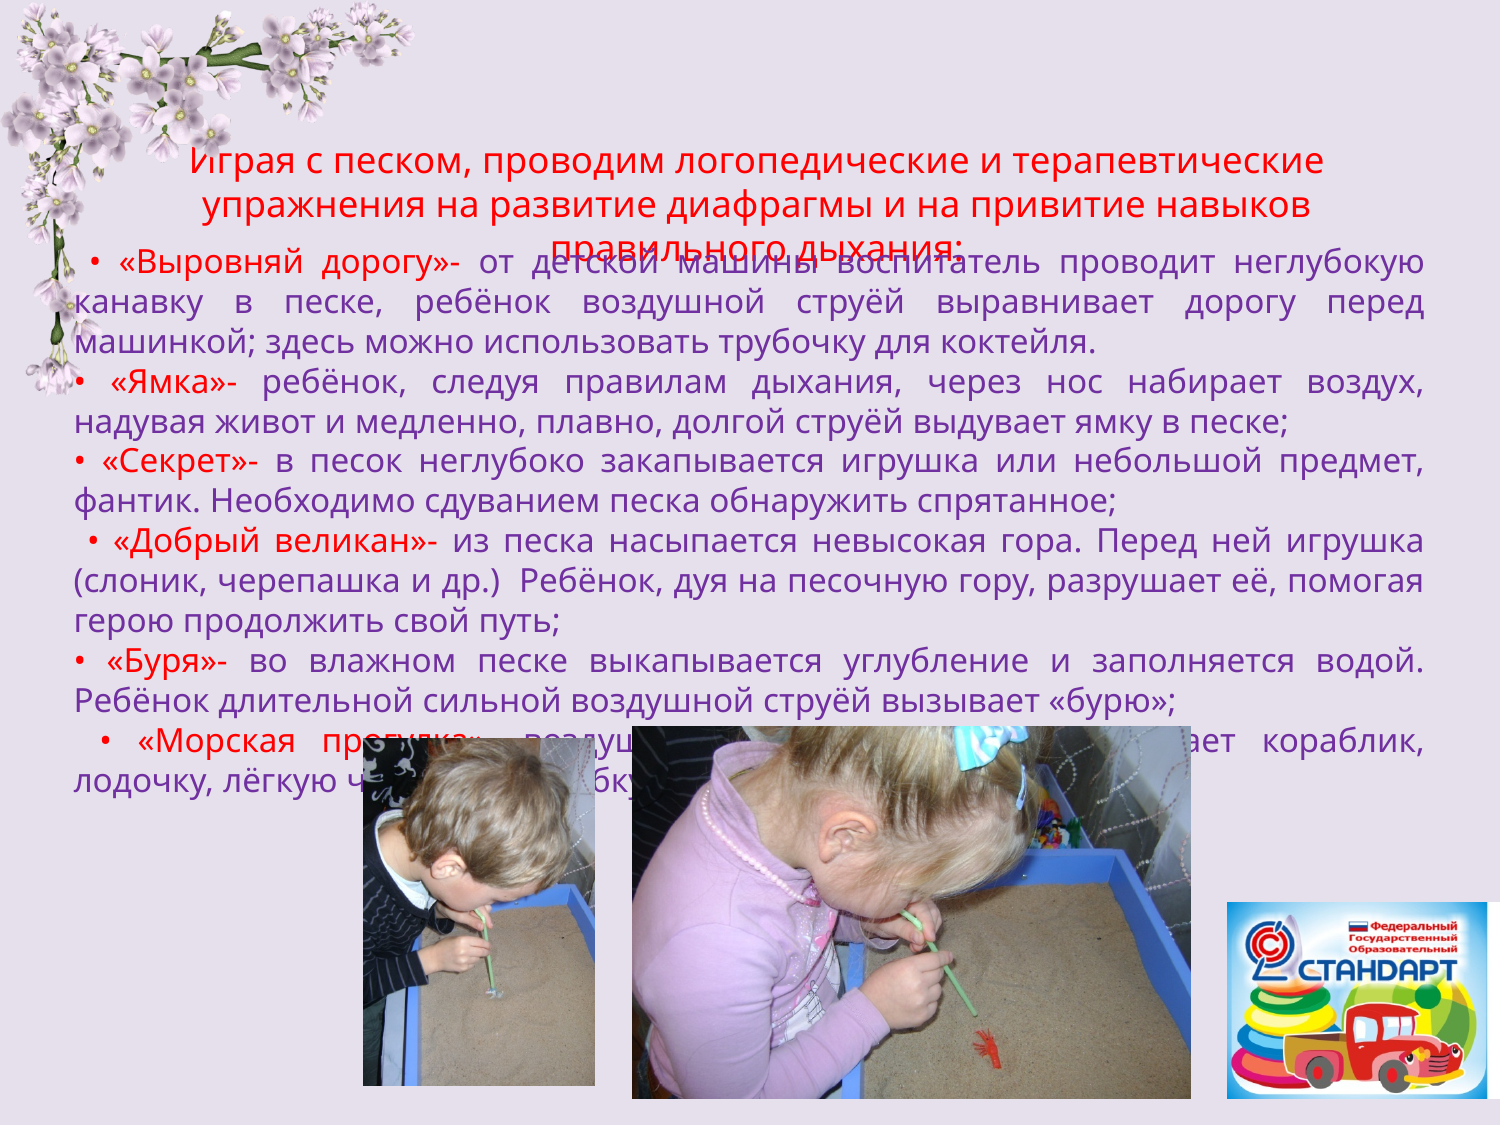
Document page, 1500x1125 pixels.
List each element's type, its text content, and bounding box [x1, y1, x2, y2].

picture [632, 726, 1192, 1099]
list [1227, 902, 1500, 1099]
title Играя с песком, проводим логопедические и терапевтические упражнения на развитие диафрагмы и на привитие навыков правильного дыхания: [418, 128, 1432, 232]
text_box • «Выровняй дорогу»- от детской машины воспитатель проводит неглубокую канавку в песке, ребёнок воздушной струёй выравнивает дорогу перед машинкой; здесь можно использовать трубочку для коктейля. • «Ямка»- ребёнок, следуя правилам дыхания, через нос набирает воздух, надувая живот и медленно, плавно, долгой струёй выдувает ямку в песке; • «Секрет»- в песок неглубоко закапывается игрушка или небольшой предмет, фантик. Необходимо сдуванием песка обнаружить спрятанное; • «Добрый великан»- из песка насыпается невысокая гора. Перед ней игрушка (слоник, черепашка и др.) Ребёнок, дуя на песочную гору, разрушает её, помогая герою продолжить свой путь; • «Буря»- во влажном песке выкапывается углубление и заполняется водой. Ребёнок длительной сильной воздушной струёй вызывает «бурю»; • «Морская прогулка»- воздушной струёй ребёнок передвигает кораблик, лодочку, лёгкую черепашку, рыбку по поверхности воды. [58, 232, 1442, 807]
picture [363, 737, 595, 1086]
picture [0, 0, 415, 397]
